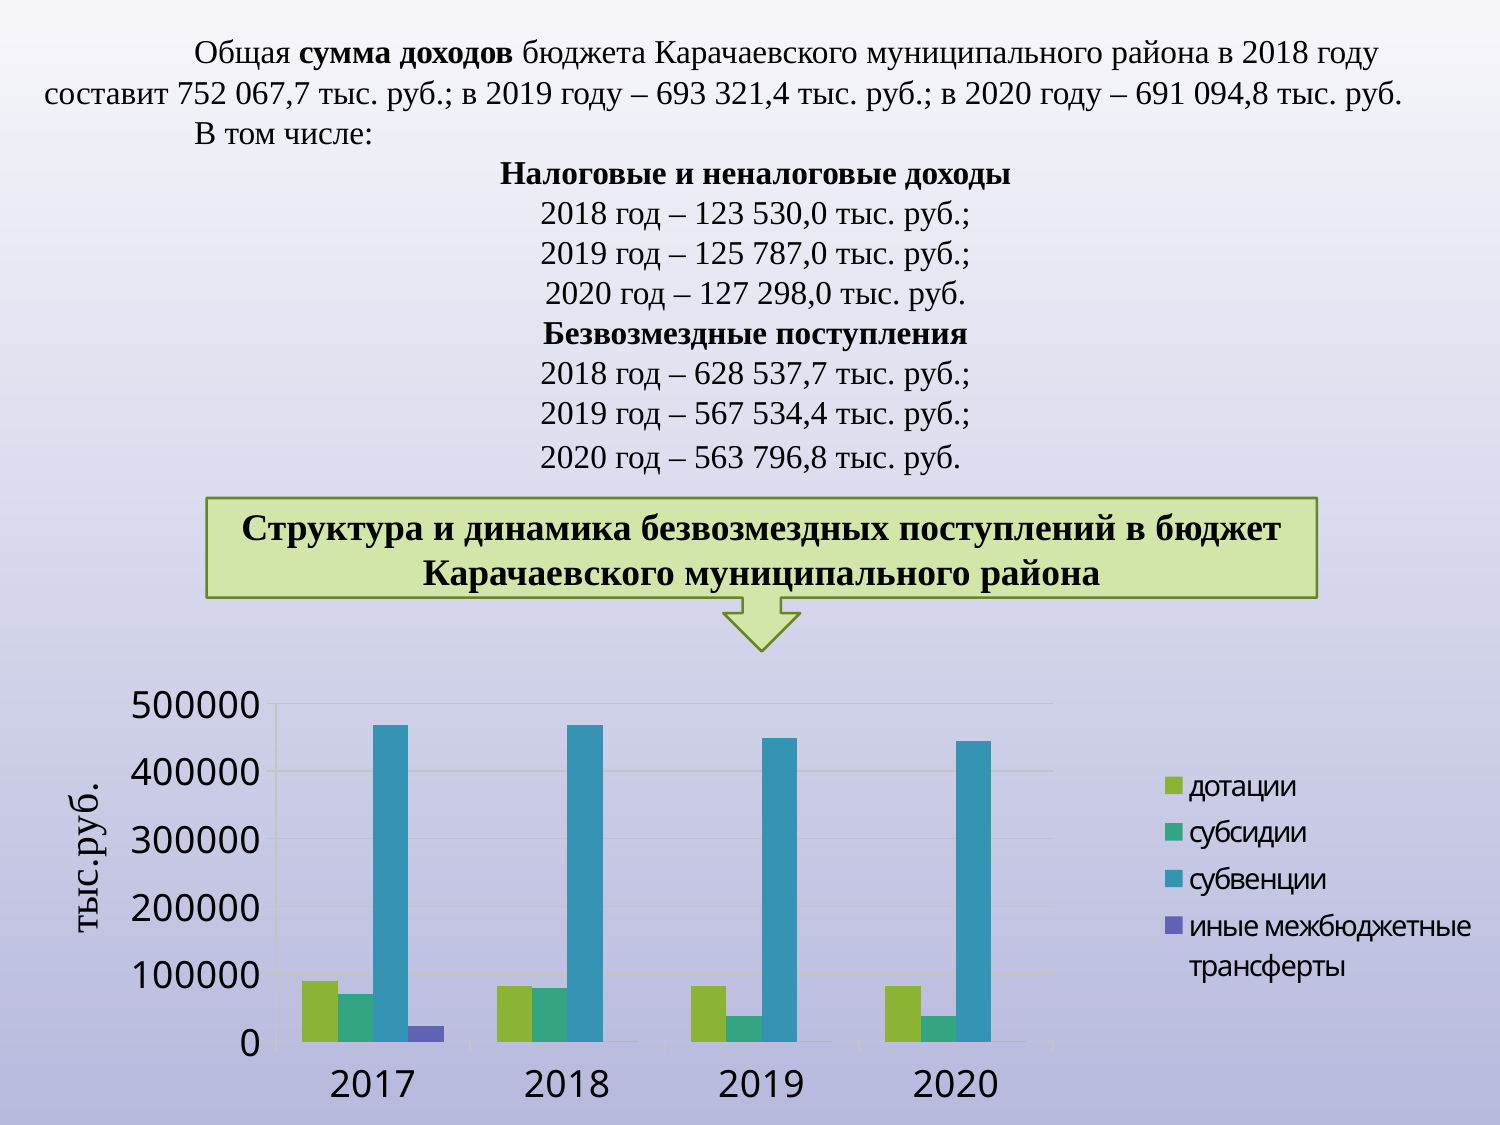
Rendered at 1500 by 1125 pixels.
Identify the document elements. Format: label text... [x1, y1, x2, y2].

chart [5, 626, 1500, 1125]
text_box Структура и динамика безвозмездных поступлений в бюджет Карачаевского муниципального района [205, 496, 1319, 626]
text_box Общая сумма доходов бюджета Карачаевского муниципального района в 2018 году составит 752 067,7 тыс. руб.; в 2019 году – 693 321,4 тыс. руб.; в 2020 году – 691 094,8 тыс. руб. В том числе: Налоговые и неналоговые доходы 2018 год – 123 530,0 тыс. руб.; 2019 год – 125 787,0 тыс. руб.; 2020 год – 127 298,0 тыс. руб. Безвозмездные поступления 2018 год – 628 537,7 тыс. руб.; 2019 год – 567 534,4 тыс. руб.; 2020 год – 563 796,8 тыс. руб. [29, 19, 1483, 484]
